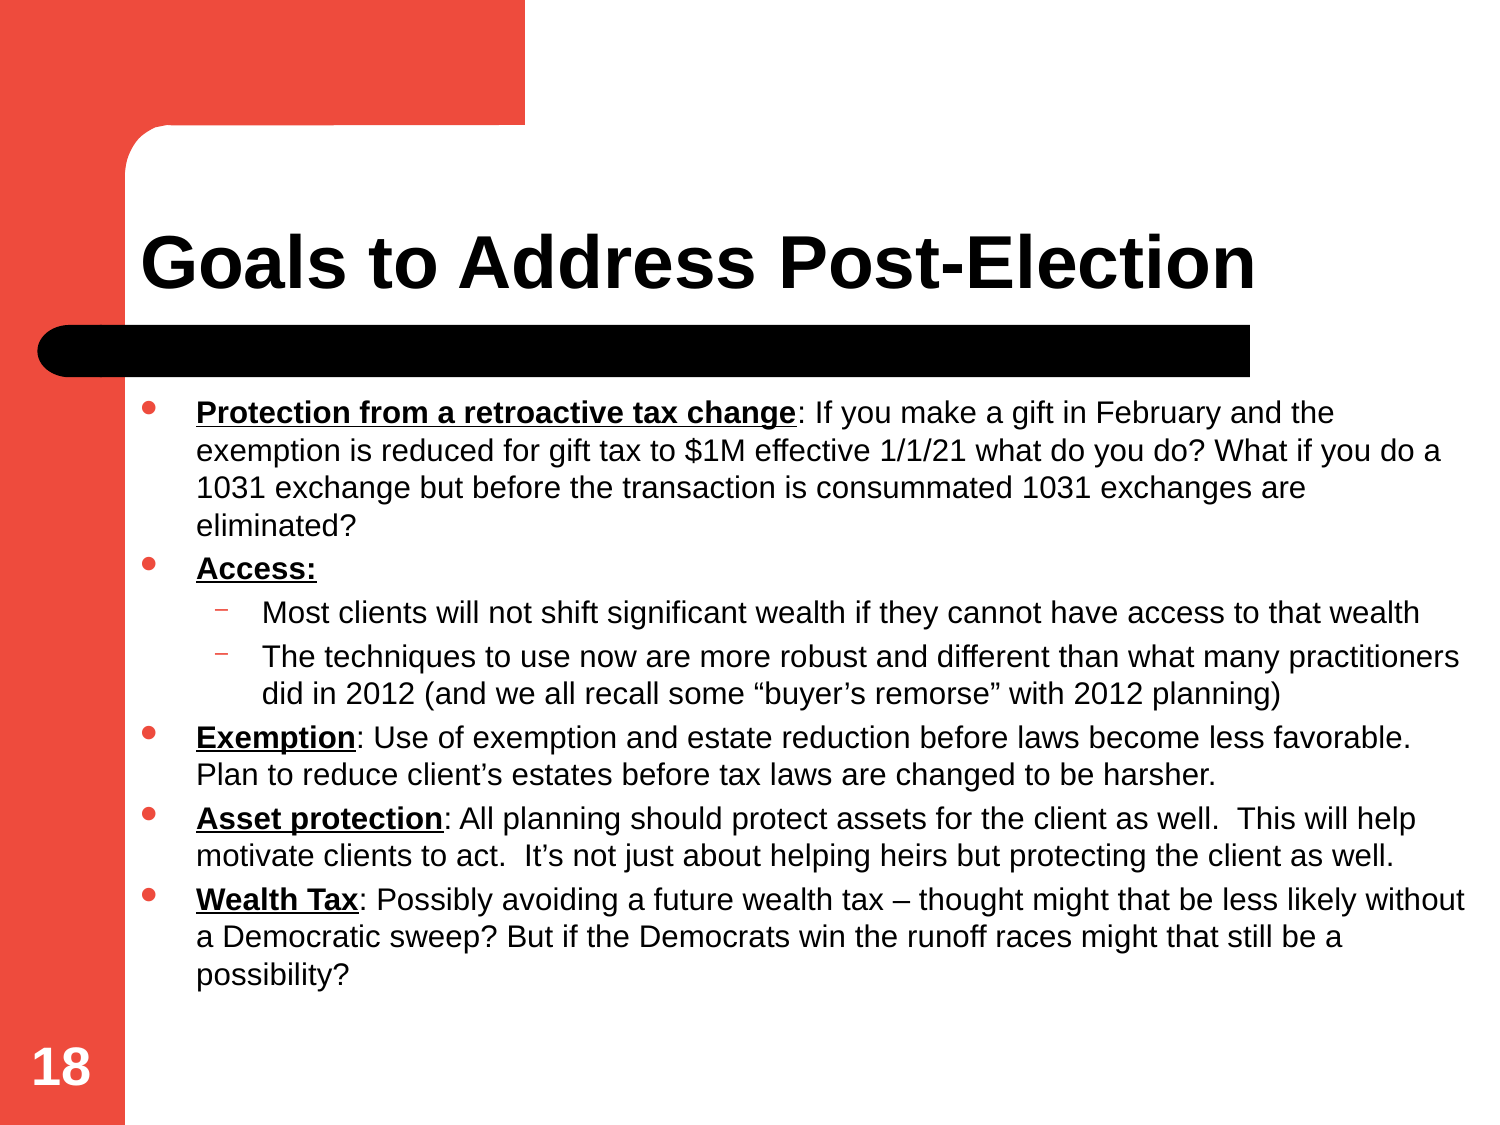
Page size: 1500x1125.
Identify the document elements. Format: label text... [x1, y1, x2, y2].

title Goals to Address Post-Election [125, 125, 1425, 313]
list Protection from a retroactive tax change: If you make a gift in February and the exemption is reduced for gift tax to $1M effective 1/1/21 what do you do? What if you do a 1031 exchange but before the transaction is consummated 1031 exchanges are eliminated? Access: Most clients will not shift significant wealth if they cannot have access to that wealth The techniques to use now are more robust and different than what many practitioners did in 2012 (and we all recall some “buyer’s remorse” with 2012 planning) Exemption: Use of exemption and estate reduction before laws become less favorable. Plan to reduce client’s estates before tax laws are changed to be harsher. Asset protection: All planning should protect assets for the client as well. This will help motivate clients to act. It’s not just about helping heirs but protecting the client as well. Wealth Tax: Possibly avoiding a future wealth tax – thought might that be less likely without a Democratic sweep? But if the Democrats win the runoff races might that still be a possibility? [125, 384, 1488, 1113]
slide_number 18 [13, 1023, 111, 1105]
